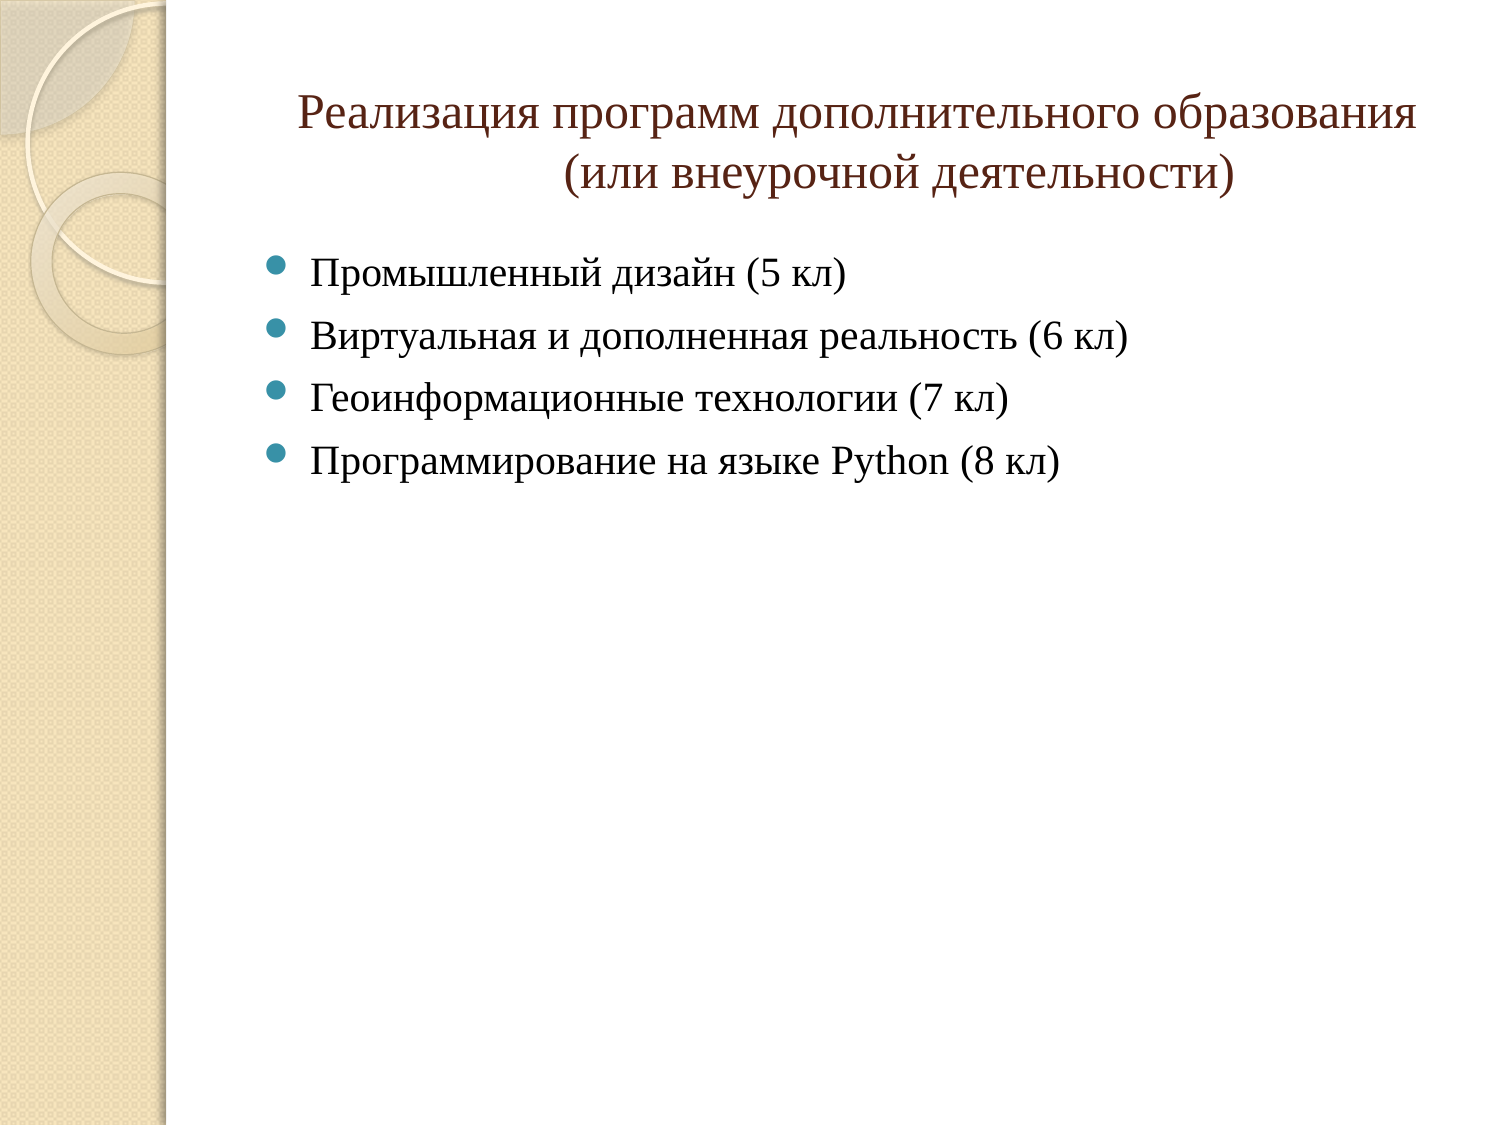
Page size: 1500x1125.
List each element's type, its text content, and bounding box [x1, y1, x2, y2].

title Реализация программ дополнительного образования (или внеурочной деятельности) [235, 45, 1466, 233]
list Промышленный дизайн (5 кл) Виртуальная и дополненная реальность (6 кл) Геоинформационные технологии (7 кл) Программирование на языке Python (8 кл) [235, 237, 1466, 1025]
